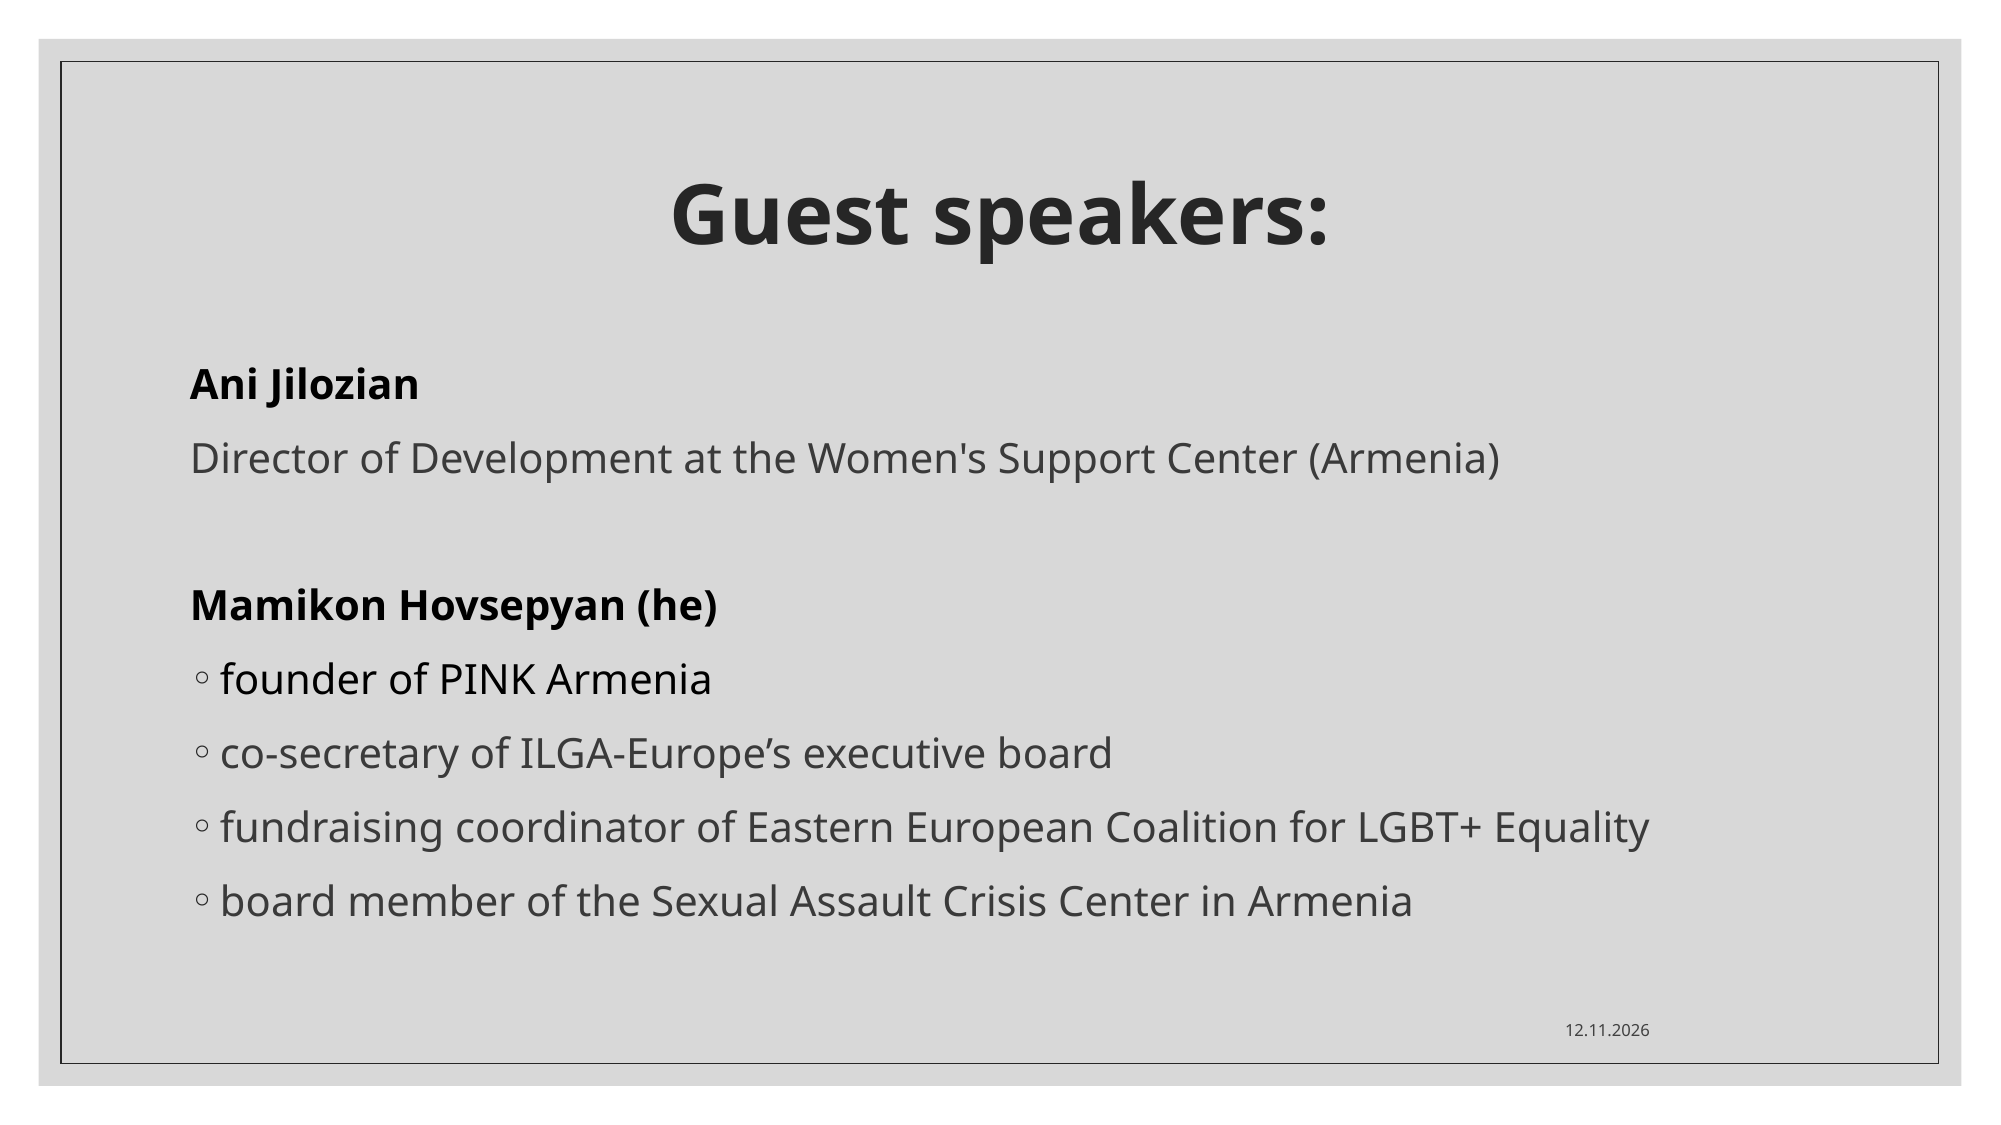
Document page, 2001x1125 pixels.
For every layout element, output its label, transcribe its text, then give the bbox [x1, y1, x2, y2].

title Guest speakers: [174, 105, 1825, 331]
list Ani Jilozian Director of Development at the Women's Support Center (Armenia) Mamikon Hovsepyan (he) founder of PINK Armenia co-secretary of ILGA-Europe’s executive board fundraising coordinator of Eastern European Coalition for LGBT+ Equality board member of the Sexual Assault Crisis Center in Armenia [174, 345, 1825, 977]
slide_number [1190, 990, 1665, 1050]
